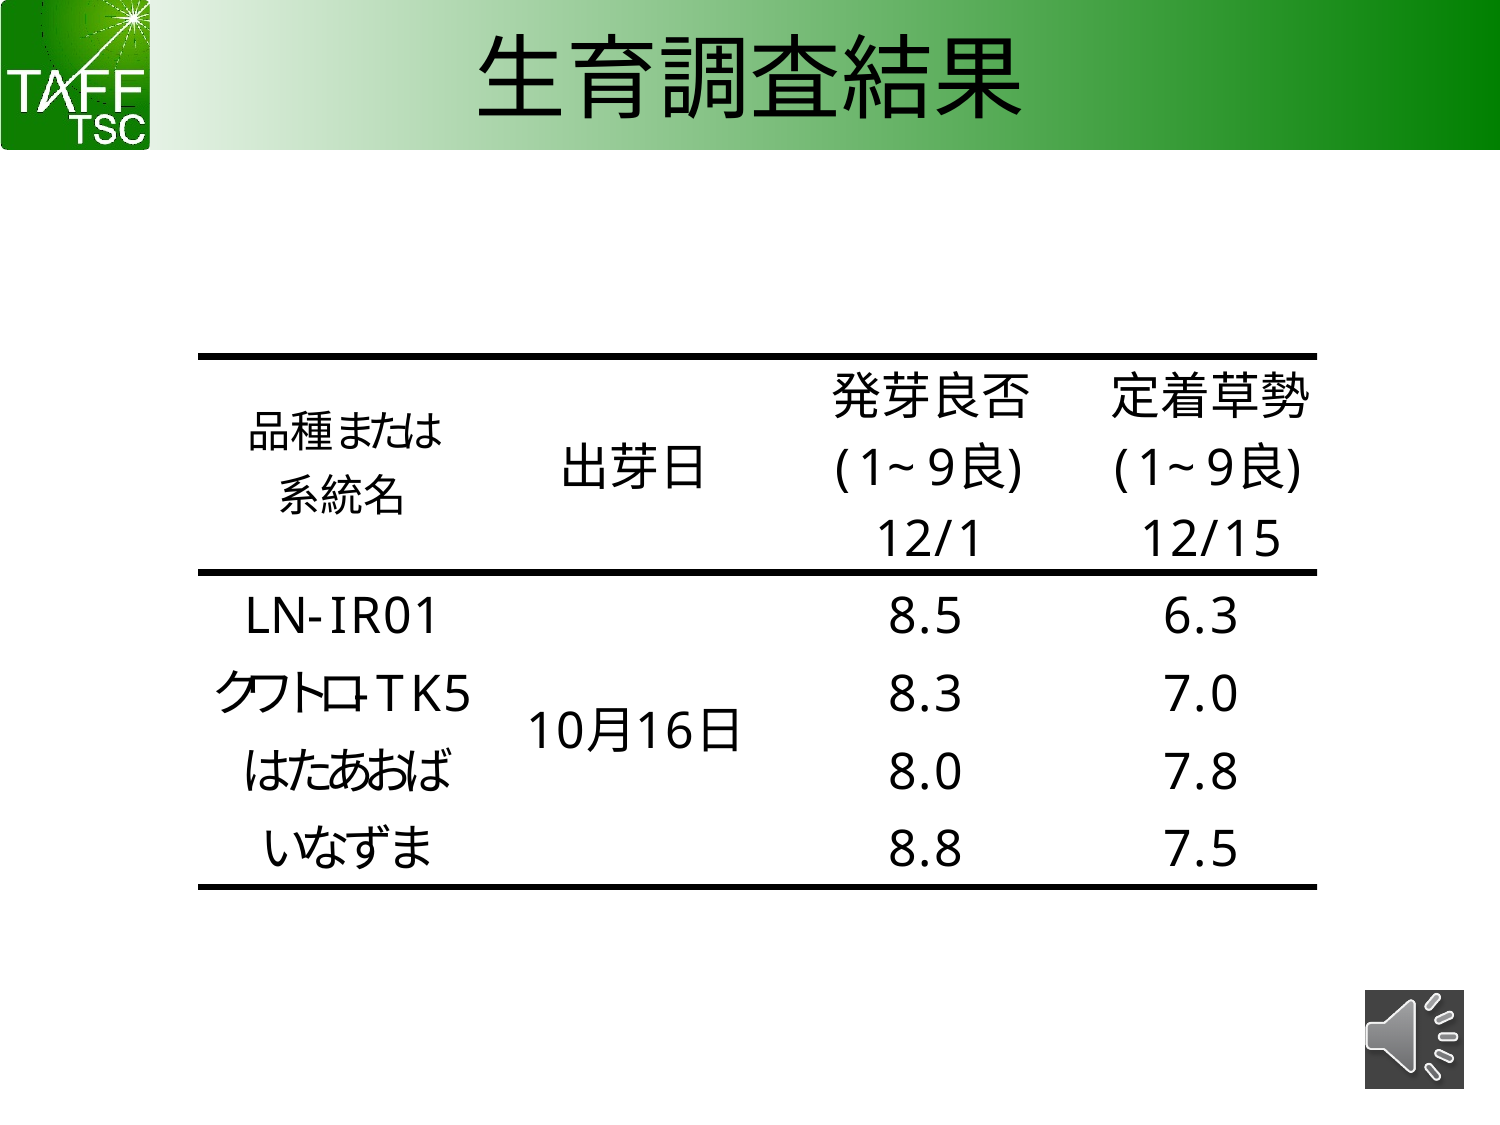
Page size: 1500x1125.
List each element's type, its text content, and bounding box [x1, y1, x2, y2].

picture [1364, 989, 1465, 1090]
title 生育調査結果 [151, 0, 1500, 150]
picture [0, 0, 151, 151]
picture [197, 278, 1318, 962]
